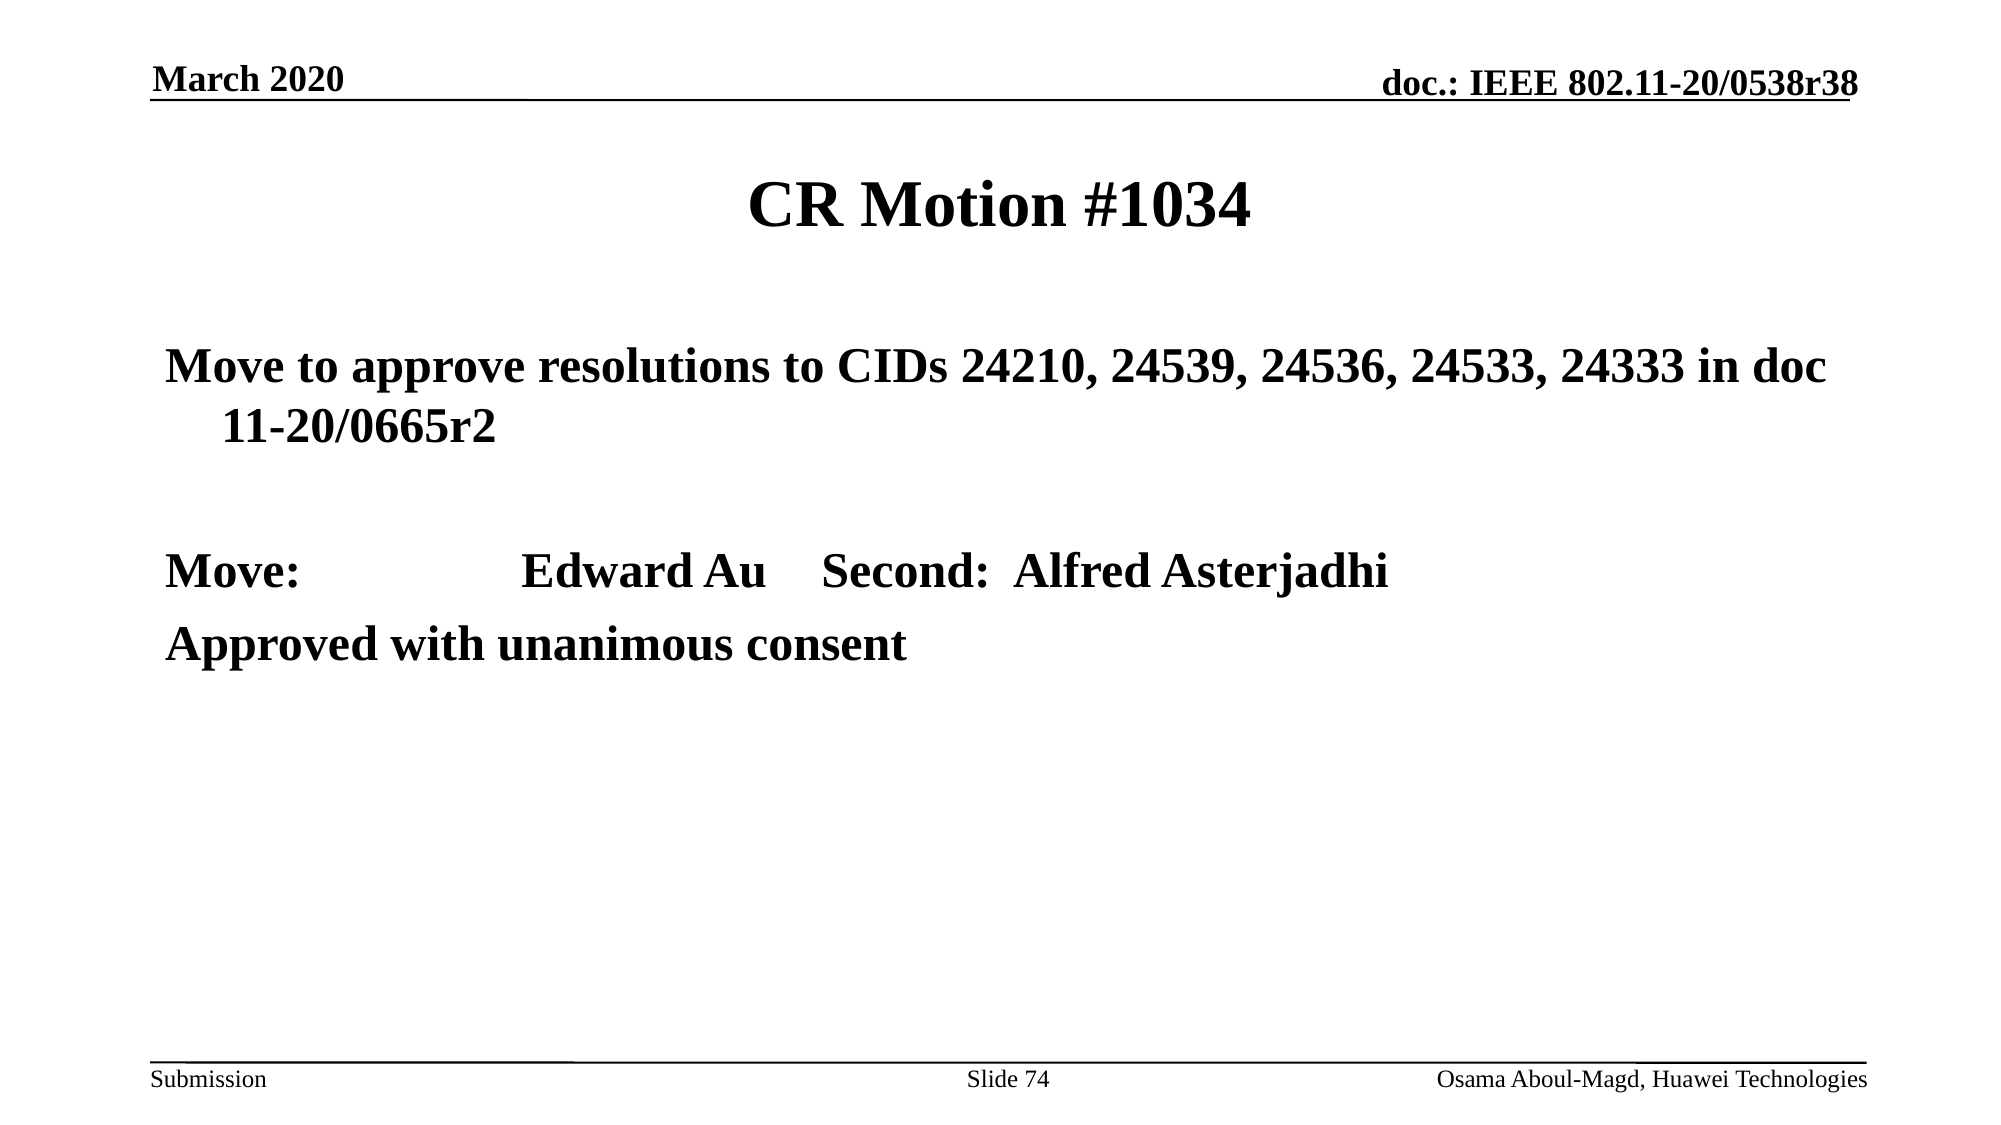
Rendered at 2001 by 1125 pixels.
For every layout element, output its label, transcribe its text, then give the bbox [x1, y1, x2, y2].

slide_number Slide 74 [950, 1061, 1067, 1123]
title CR Motion #1034 [149, 112, 1850, 288]
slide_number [152, 54, 563, 100]
list Move to approve resolutions to CIDs 24210, 24539, 24536, 24533, 24333 in doc 11-20/0665r2 Move: Edward Au Second: Alfred Asterjadhi Approved with unanimous consent [149, 324, 1850, 1000]
footer Osama Aboul-Magd, Huawei Technologies [1171, 1061, 1869, 1093]
